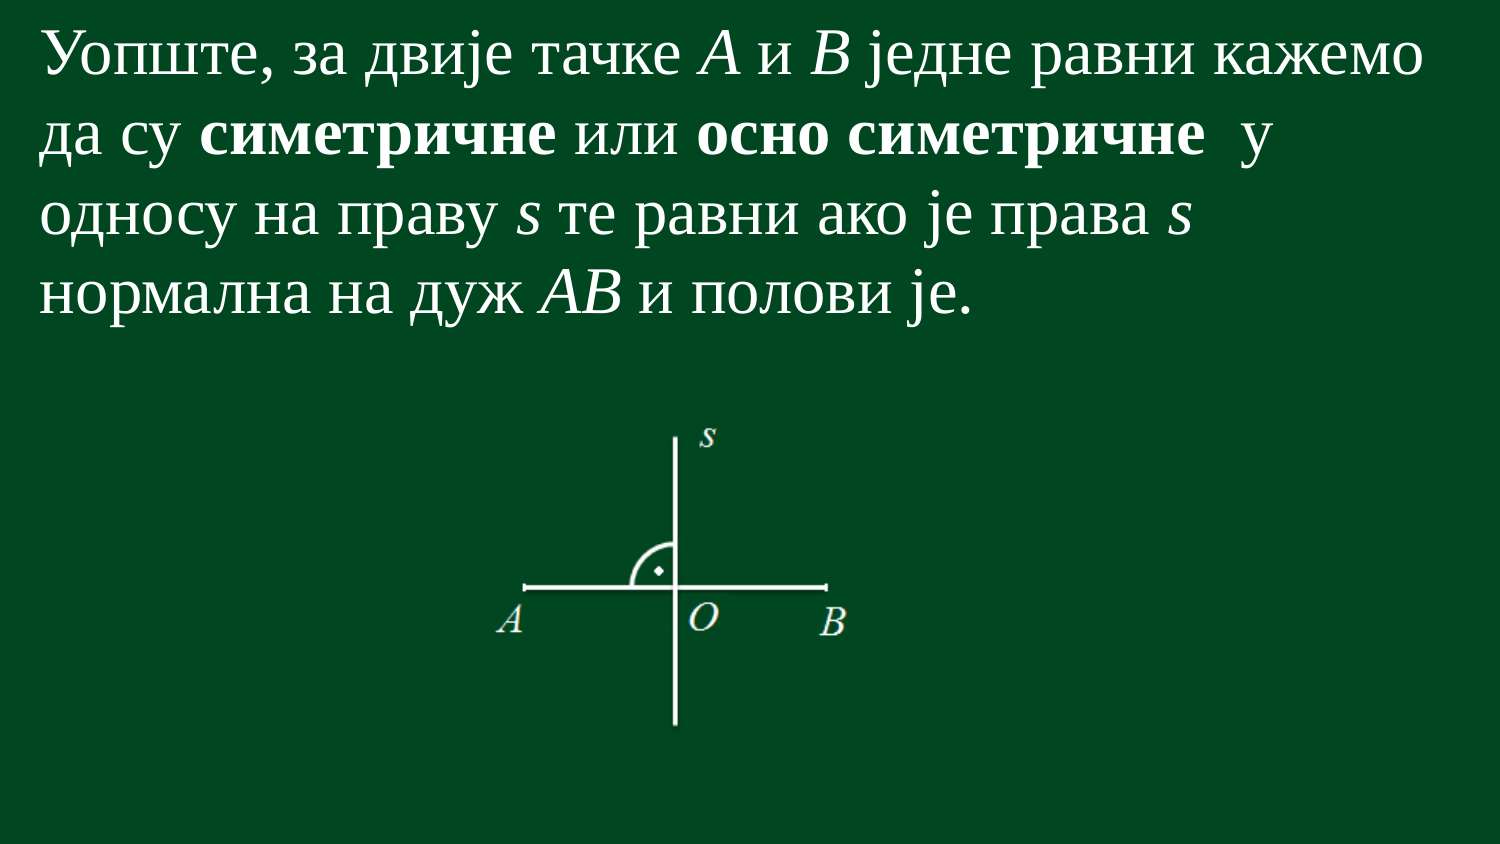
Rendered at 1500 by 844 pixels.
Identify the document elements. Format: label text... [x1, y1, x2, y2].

picture [487, 416, 862, 736]
list Уопште, за двије тачке А и В једне равни кажемо да су симетричне или осно симетричне у односу на праву ѕ те равни ако је права ѕ нормална на дуж АВ и полови је. [24, 0, 1475, 822]
